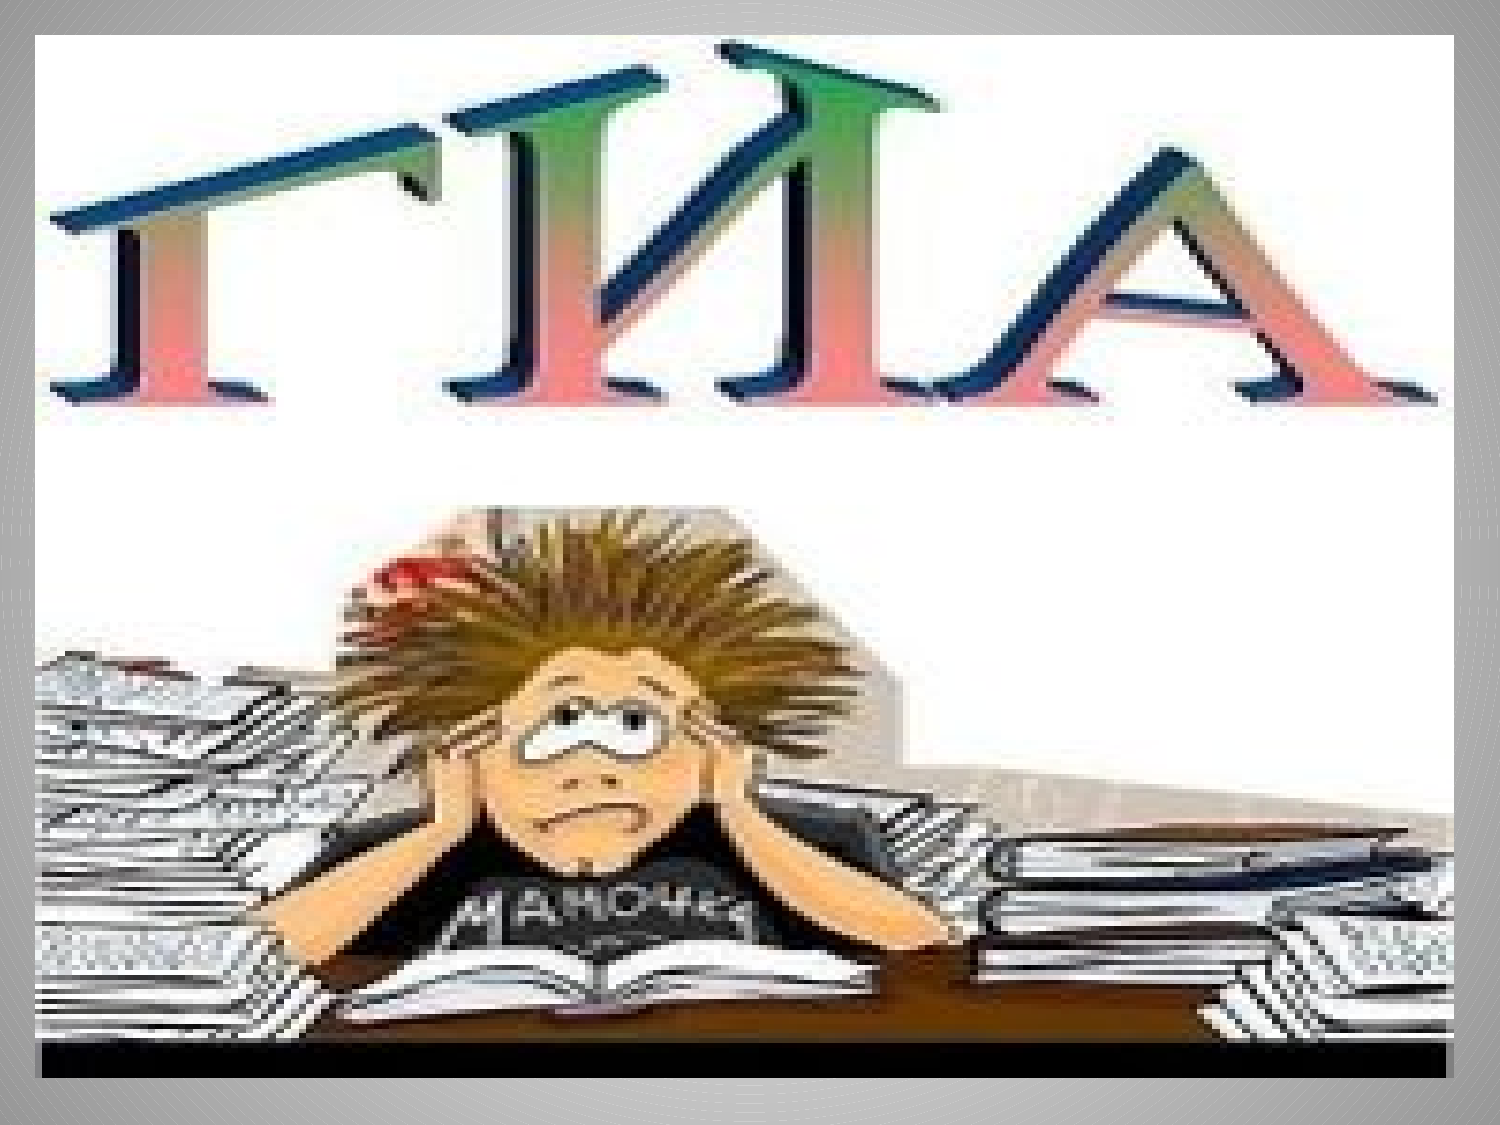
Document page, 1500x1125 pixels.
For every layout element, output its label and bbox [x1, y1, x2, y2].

picture [34, 34, 1454, 1079]
